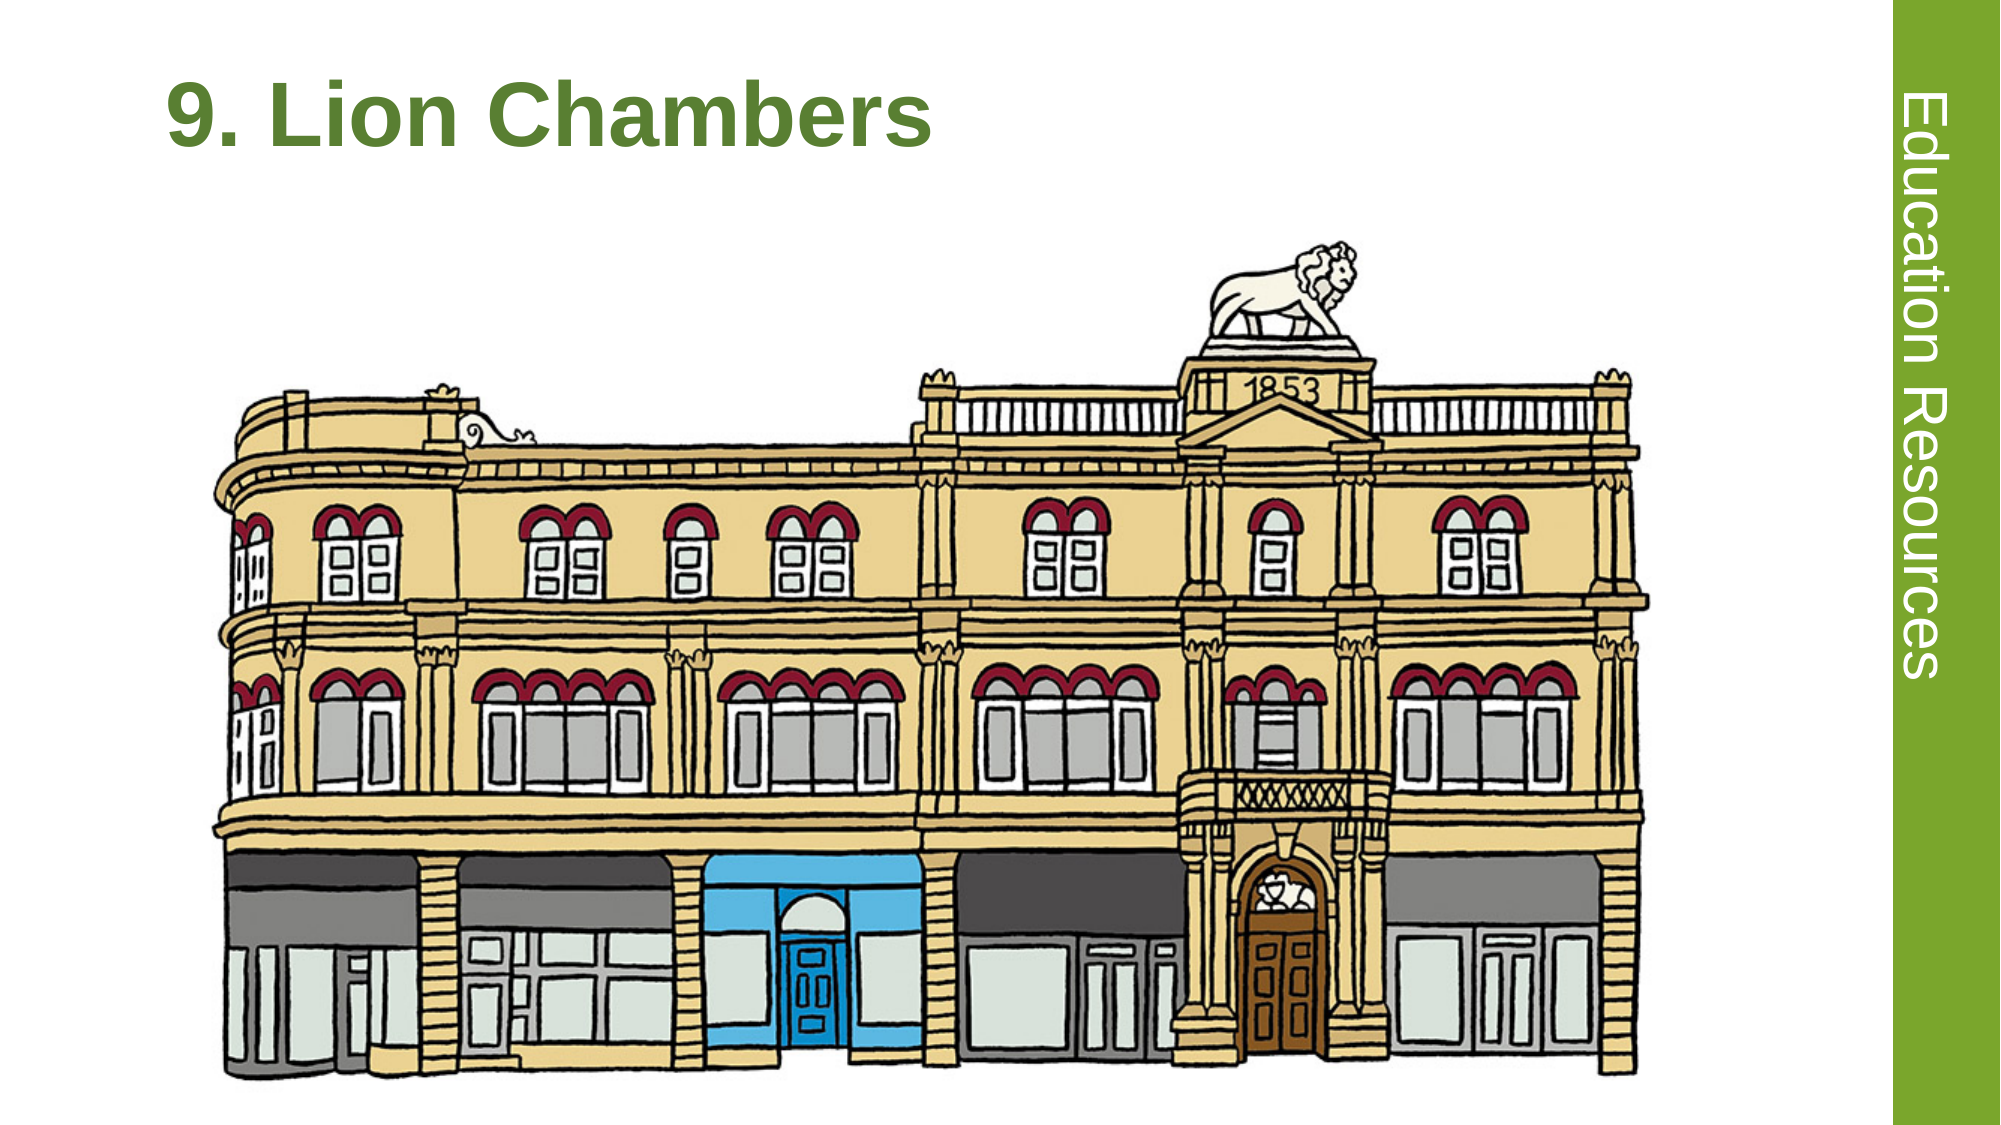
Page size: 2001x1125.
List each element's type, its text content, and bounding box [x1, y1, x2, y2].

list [188, 217, 1687, 1125]
text_box 9. Lion Chambers [151, 59, 1955, 177]
